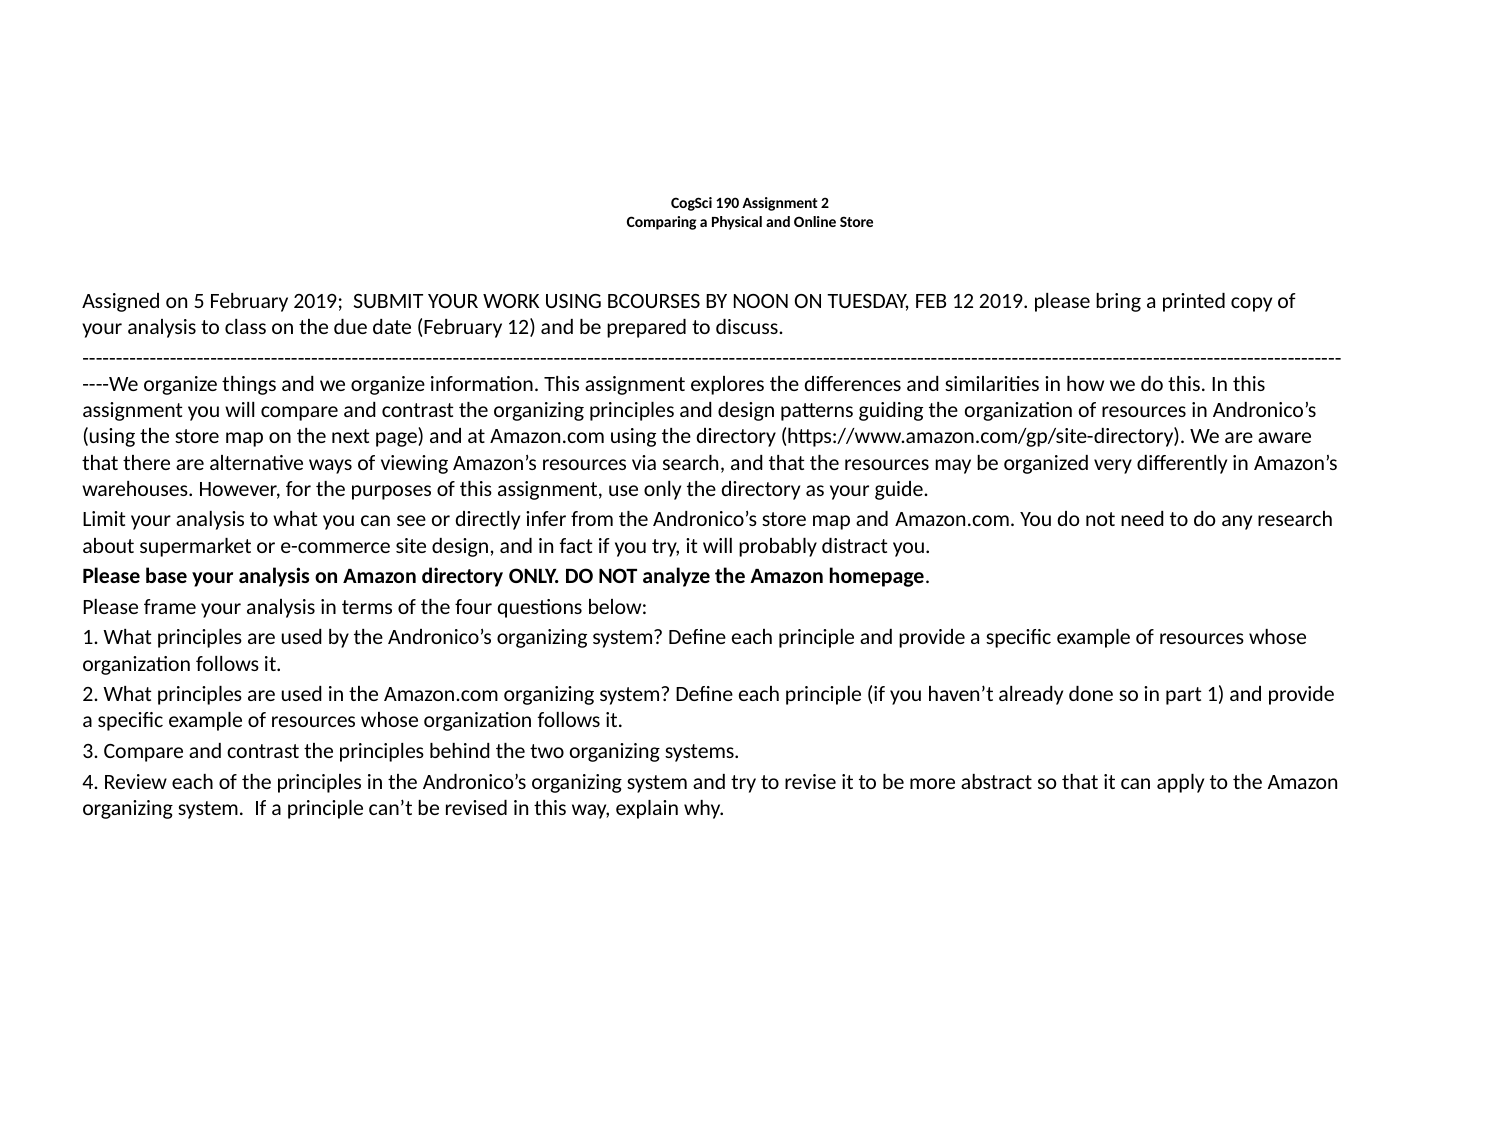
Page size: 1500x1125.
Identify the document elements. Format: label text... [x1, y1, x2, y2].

list Assigned on 5 February 2019; SUBMIT YOUR WORK USING BCOURSES BY NOON ON TUESDAY, FEB 12 2019. please bring a printed copy of your analysis to class on the due date (February 12) and be prepared to discuss. -----------------------------------------------------------------------------------------------------------------------------------------------------------------------------------------------We organize things and we organize information. This assignment explores the differences and similarities in how we do this. In this assignment you will compare and contrast the organizing principles and design patterns guiding the organization of resources in Andronico’s (using the store map on the next page) and at Amazon.com using the directory (https://www.amazon.com/gp/site-directory). We are aware that there are alternative ways of viewing Amazon’s resources via search, and that the resources may be organized very differently in Amazon’s warehouses. However, for the purposes of this assignment, use only the directory as your guide. Limit your analysis to what you can see or directly infer from the Andronico’s store map and Amazon.com. You do not need to do any research about supermarket or e-commerce site design, and in fact if you try, it will probably distract you. Please base your analysis on Amazon directory ONLY. DO NOT analyze the Amazon homepage. Please frame your analysis in terms of the four questions below: 1. What principles are used by the Andronico’s organizing system? Define each principle and provide a specific example of resources whose organization follows it. 2. What principles are used in the Amazon.com organizing system? Define each principle (if you haven’t already done so in part 1) and provide a specific example of resources whose organization follows it. 3. Compare and contrast the principles behind the two organizing systems. 4. Review each of the principles in the Andronico’s organizing system and try to revise it to be more abstract so that it can apply to the Amazon organizing system. If a principle can’t be revised in this way, explain why. [67, 279, 1361, 815]
title CogSci 190 Assignment 2 Comparing a Physical and Online Store [103, 185, 1397, 257]
